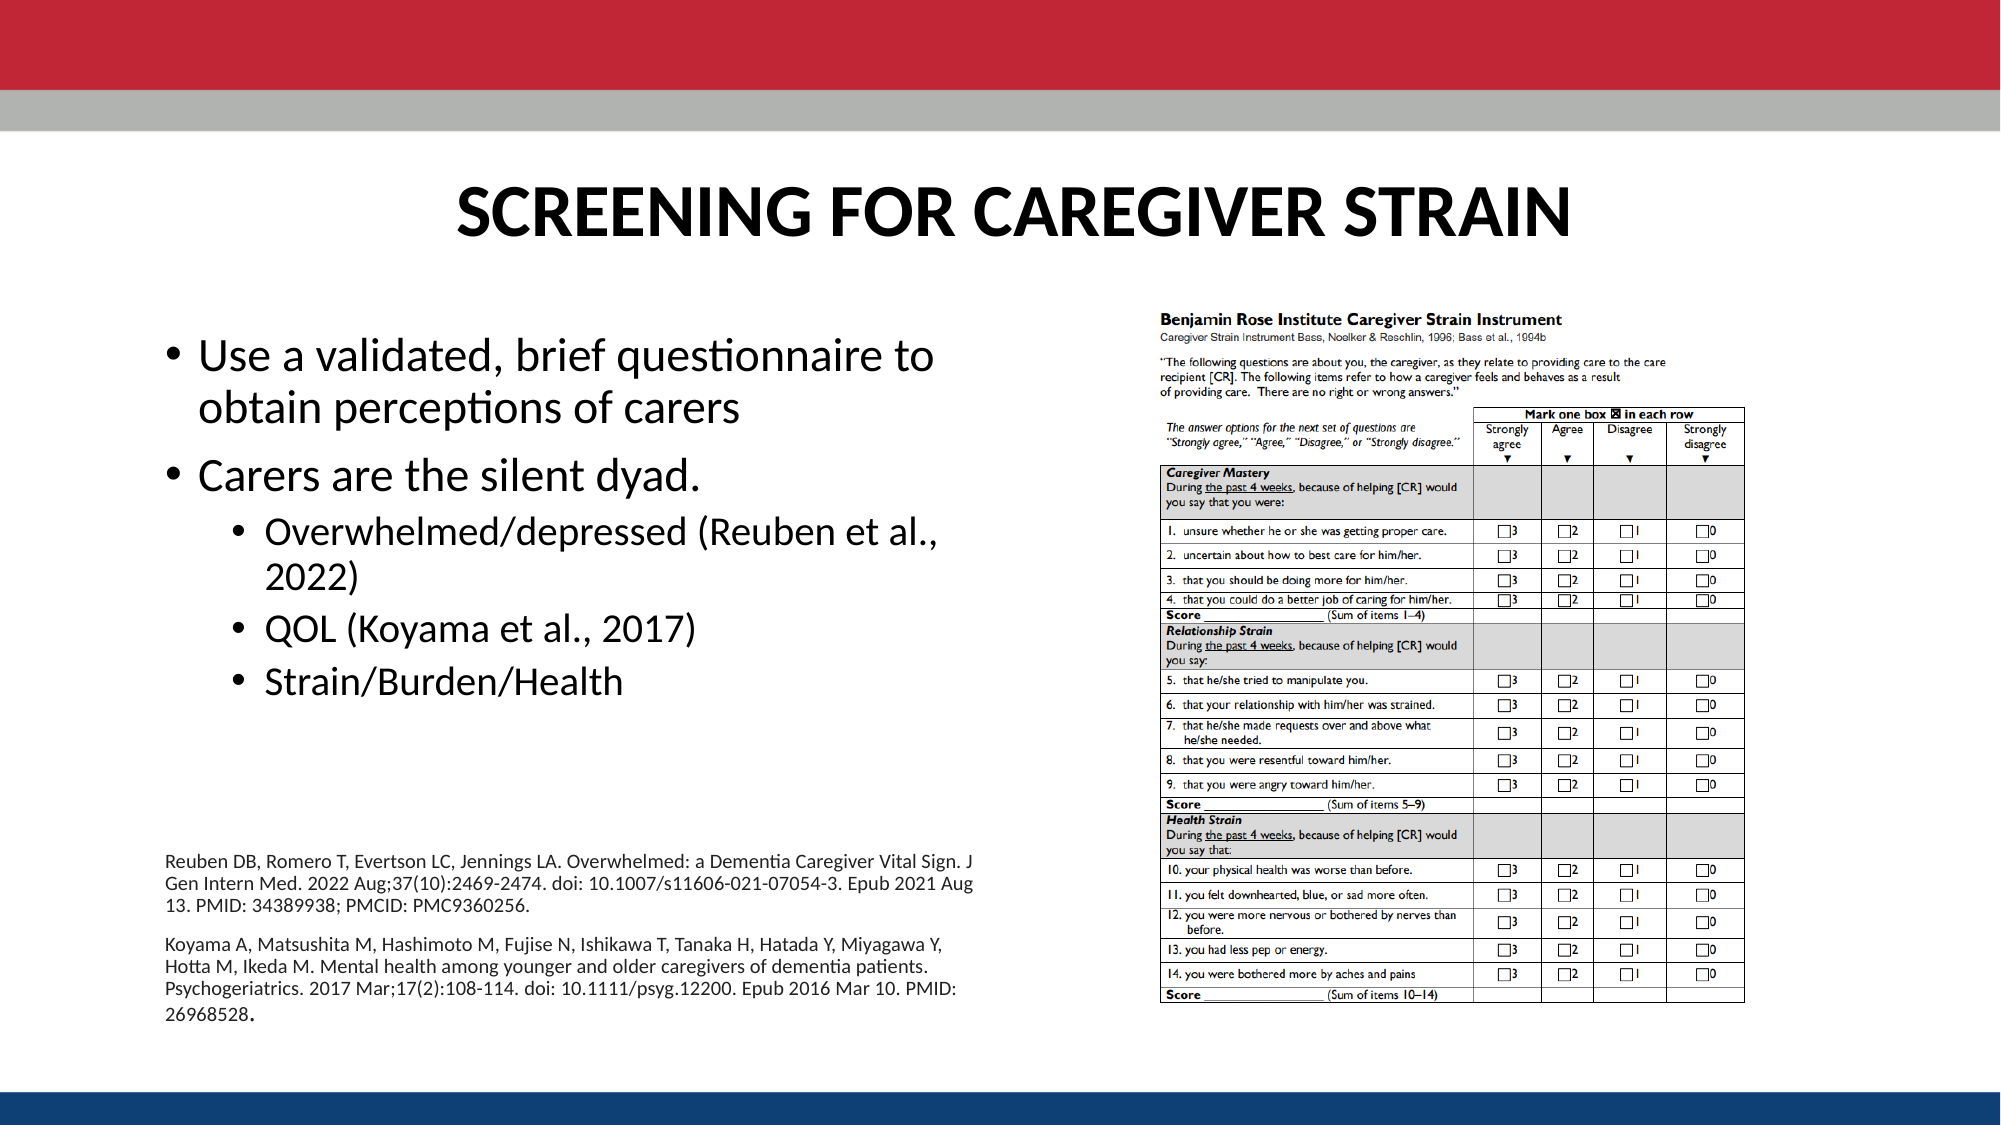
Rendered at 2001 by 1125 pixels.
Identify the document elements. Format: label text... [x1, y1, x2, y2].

title Screening for Caregiver Strain [289, 153, 1741, 357]
list Use a validated, brief questionnaire to obtain perceptions of carers Carers are the silent dyad. Overwhelmed/depressed (Reuben et al., 2022) QOL (Koyama et al., 2017) Strain/Burden/Health Reuben DB, Romero T, Evertson LC, Jennings LA. Overwhelmed: a Dementia Caregiver Vital Sign. J Gen Intern Med. 2022 Aug;37(10):2469-2474. doi: 10.1007/s11606-021-07054-3. Epub 2021 Aug 13. PMID: 34389938; PMCID: PMC9360256. Koyama A, Matsushita M, Hashimoto M, Fujise N, Ishikawa T, Tanaka H, Hatada Y, Miyagawa Y, Hotta M, Ikeda M. Mental health among younger and older caregivers of dementia patients. Psychogeriatrics. 2017 Mar;17(2):108-114. doi: 10.1111/psyg.12200. Epub 2016 Mar 10. PMID: 26968528. [150, 322, 1000, 1037]
picture [0, 0, 2001, 1125]
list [1112, 299, 1763, 1014]
